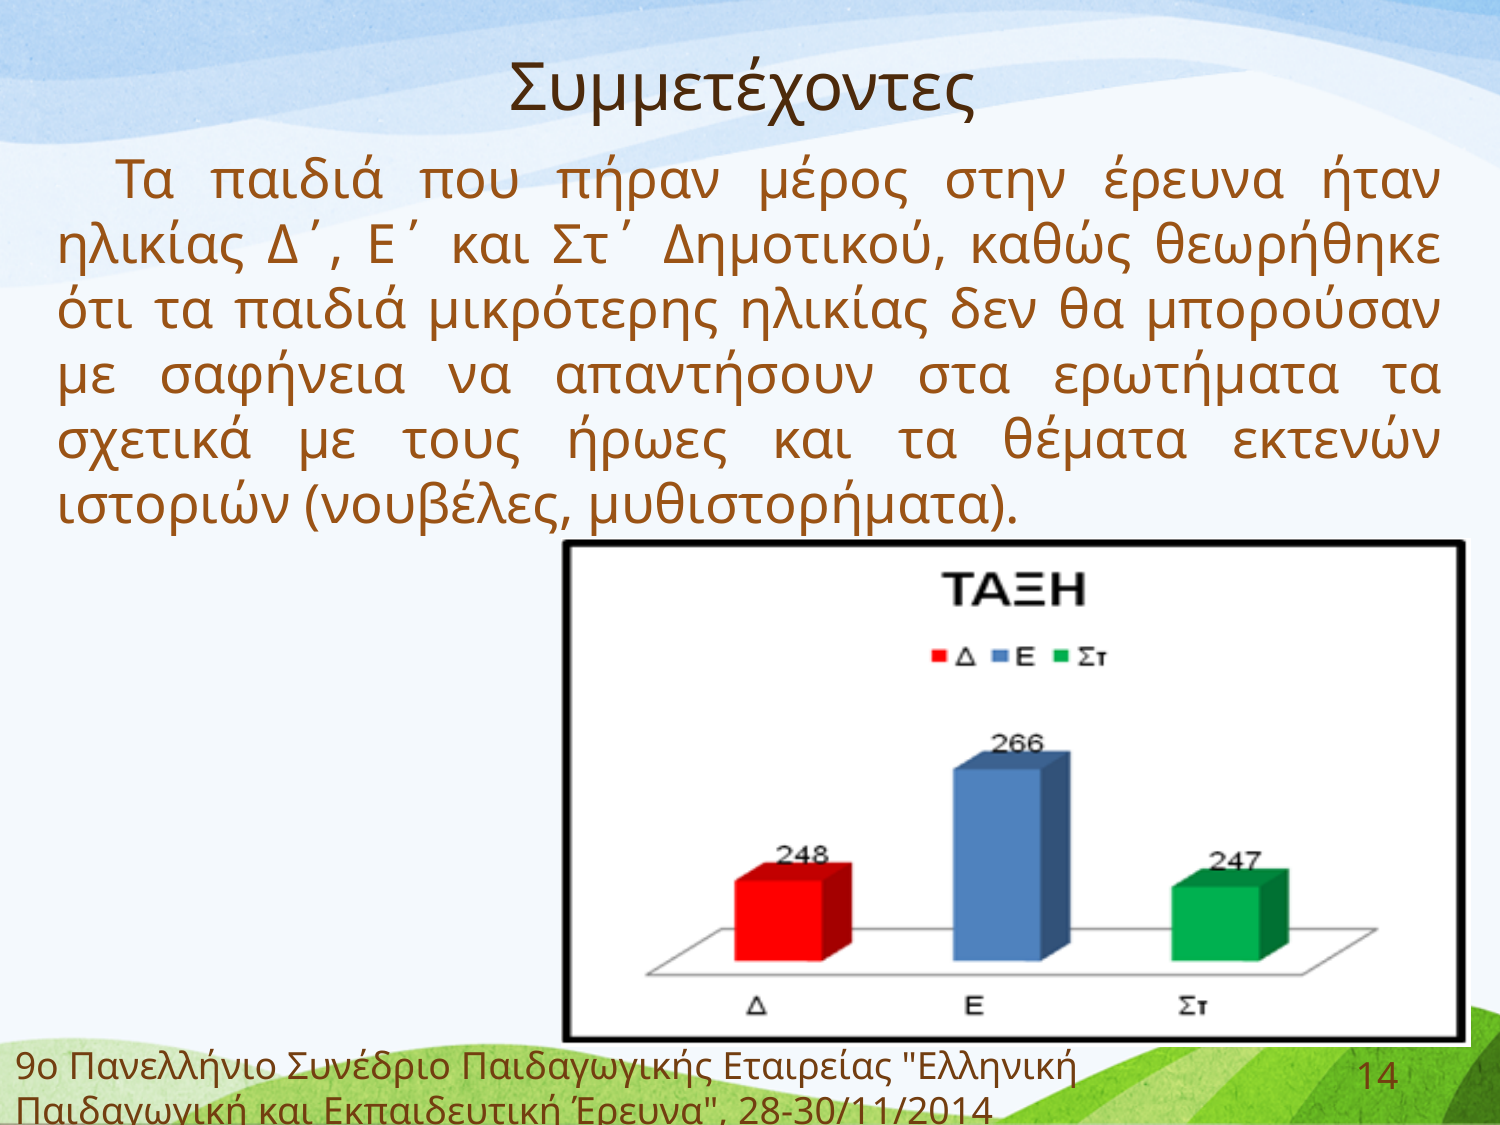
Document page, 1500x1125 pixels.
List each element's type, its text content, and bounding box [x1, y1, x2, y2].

text_box 9ο Πανελλήνιο Συνέδριο Παιδαγωγικής Εταιρείας "Ελληνική Παιδαγωγική και Εκπαιδευτική Έρευνα", 28-30/11/2014 [0, 1034, 1294, 1125]
picture [0, 0, 1500, 1125]
slide_number 14 [1340, 1058, 1435, 1097]
list Τα παιδιά που πήραν μέρος στην έρευνα ήταν ηλικίας Δ΄, Ε΄ και Στ΄ Δημοτικού, καθώς θεωρήθηκε ότι τα παιδιά μικρότερης ηλικίας δεν θα μπορούσαν με σαφήνεια να απαντήσουν στα ερωτήματα τα σχετικά με τους ήρωες και τα θέματα εκτενών ιστοριών (νουβέλες, μυθιστορήματα). [41, 137, 1459, 598]
title Συμμετέχοντες [123, 30, 1362, 132]
